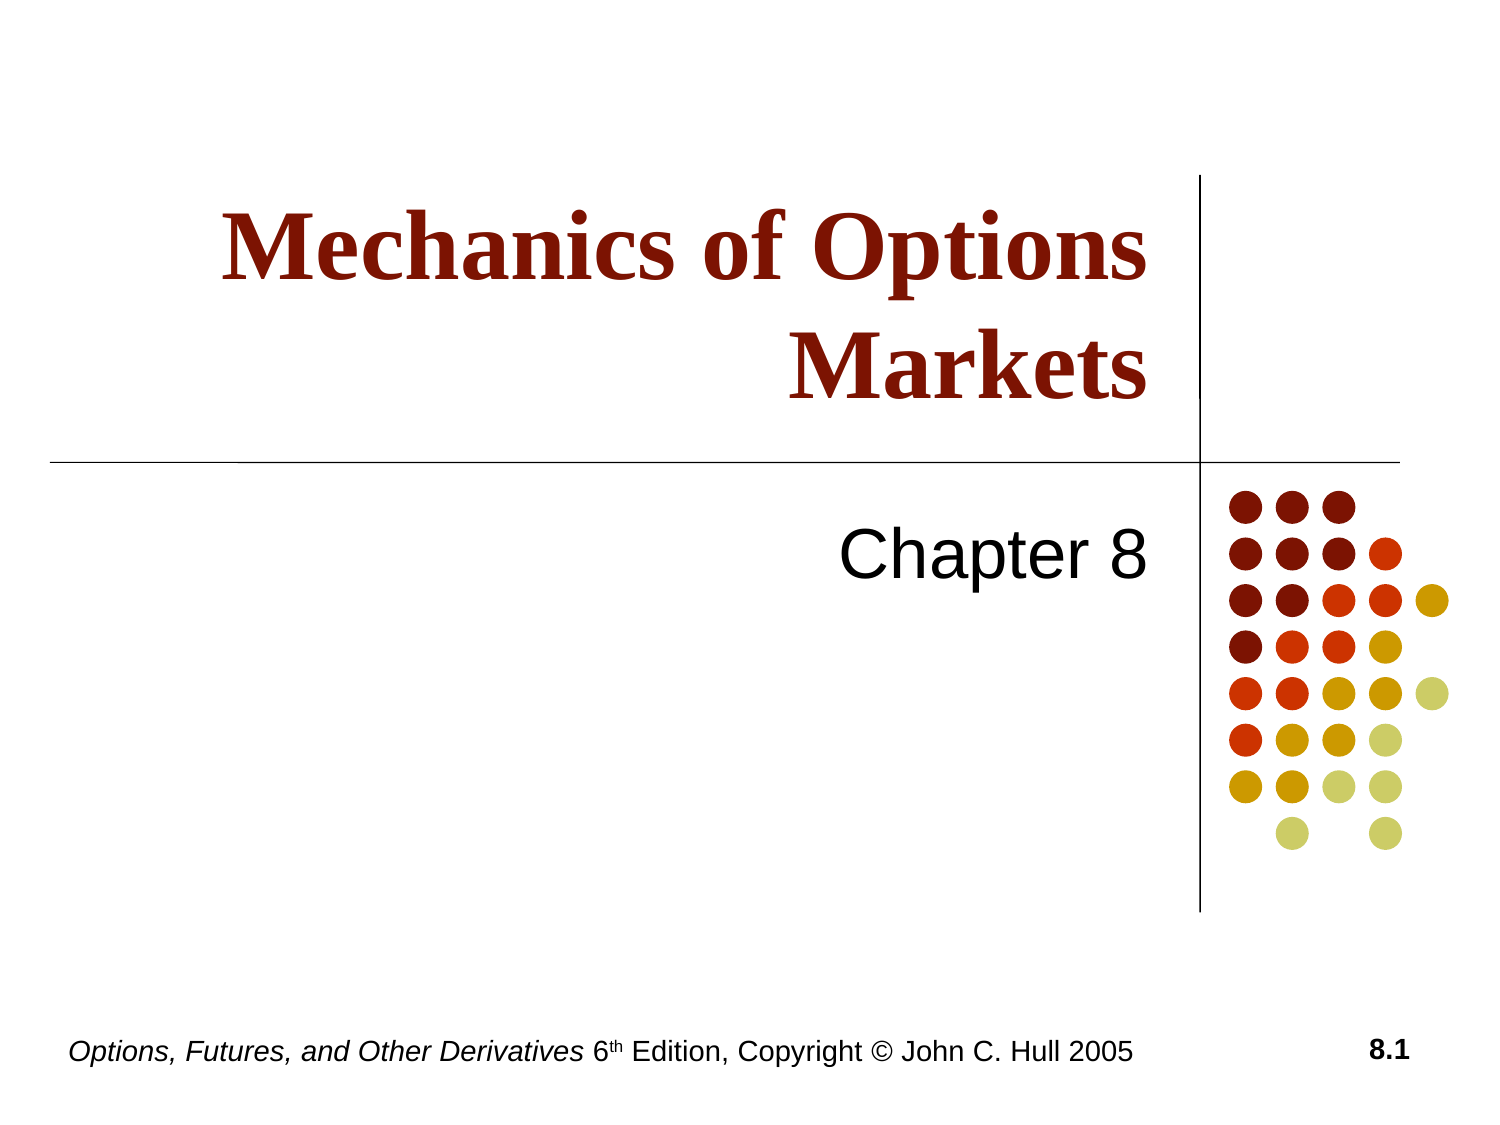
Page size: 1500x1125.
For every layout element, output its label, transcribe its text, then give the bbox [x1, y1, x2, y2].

title Mechanics of Options Markets [51, 76, 1165, 427]
slide_number 8.1 [1074, 1022, 1426, 1101]
subtitle Chapter 8 [139, 499, 1165, 888]
footer Options, Futures, and Other Derivatives 6th Edition, Copyright © John C. Hull 2005 [52, 1024, 1074, 1101]
